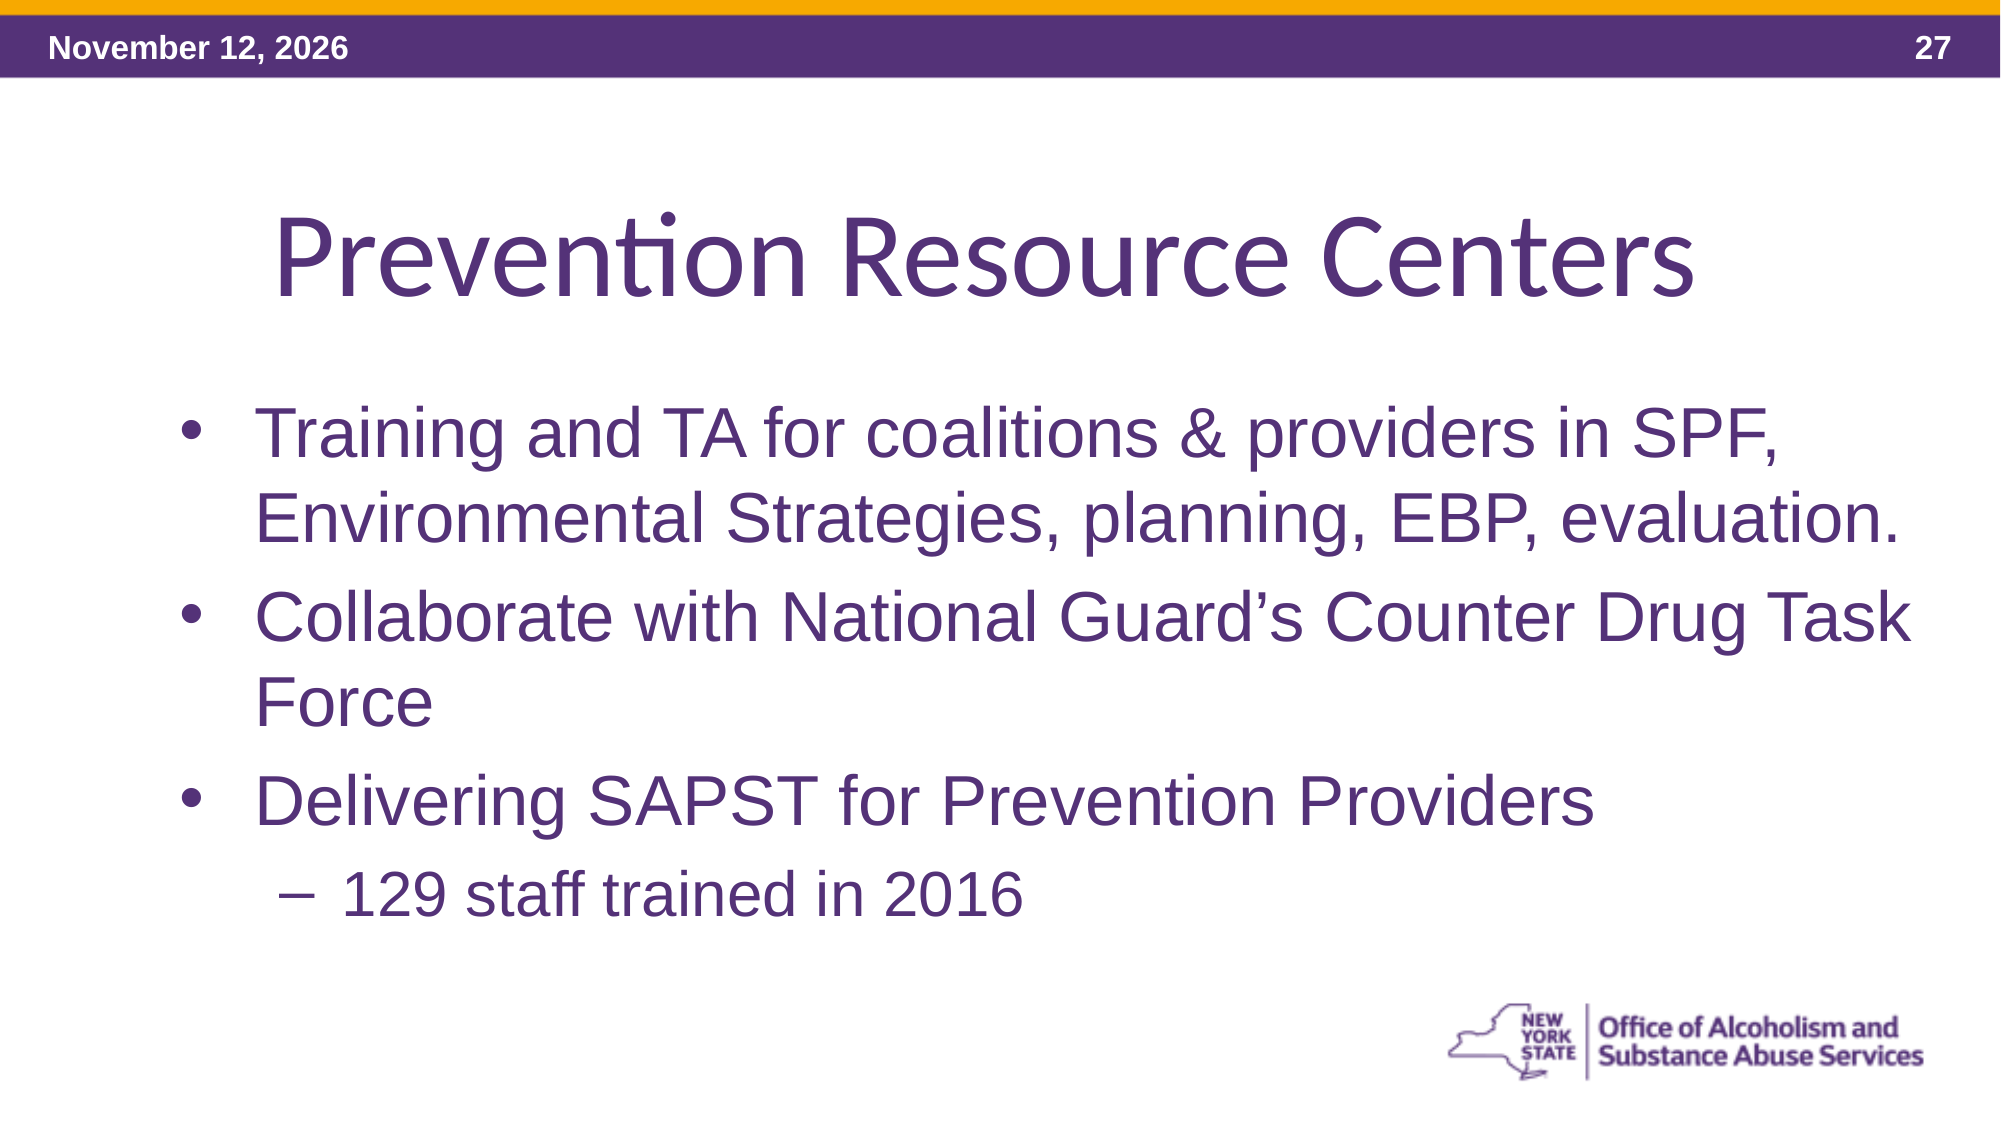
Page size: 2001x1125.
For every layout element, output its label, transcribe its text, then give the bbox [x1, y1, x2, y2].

picture [0, 0, 2001, 1125]
list Training and TA for coalitions & providers in SPF, Environmental Strategies, planning, EBP, evaluation. Collaborate with National Guard’s Counter Drug Task Force Delivering SAPST for Prevention Providers 129 staff trained in 2016 [164, 379, 1965, 992]
title Prevention Resource Centers [85, 166, 1886, 300]
